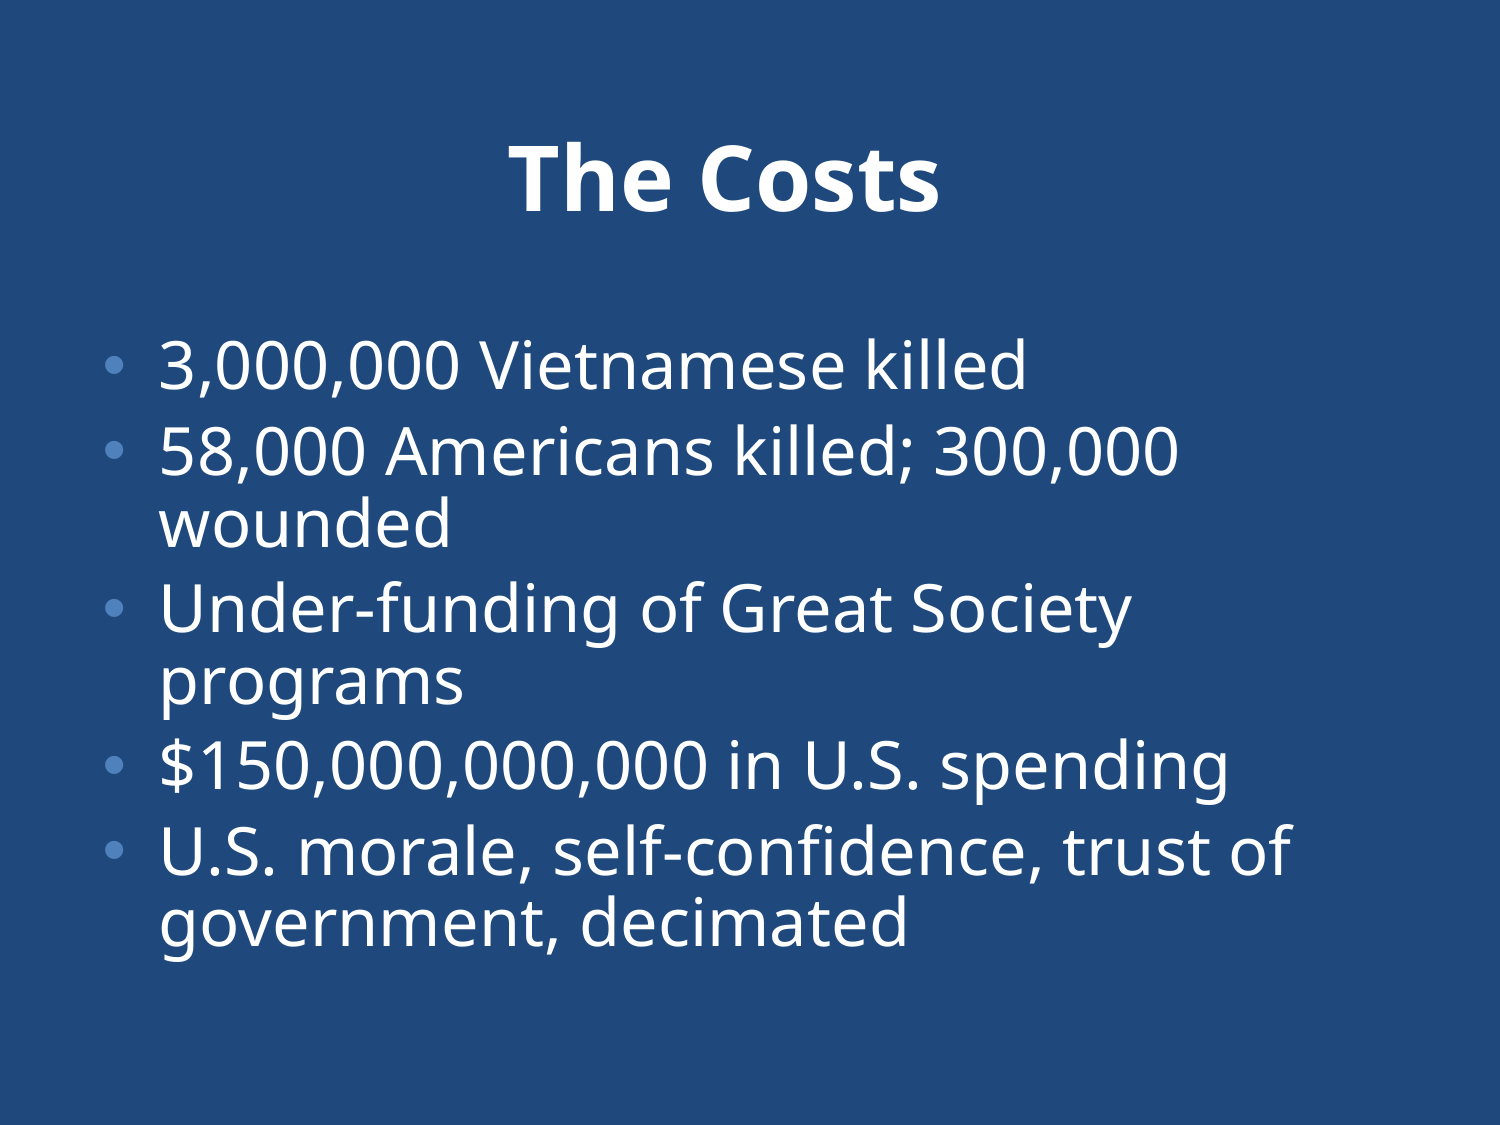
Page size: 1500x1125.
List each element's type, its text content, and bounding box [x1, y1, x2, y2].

list 3,000,000 Vietnamese killed 58,000 Americans killed; 300,000 wounded Under-funding of Great Society programs $150,000,000,000 in U.S. spending U.S. morale, self-confidence, trust of government, decimated [87, 324, 1313, 1063]
title The Costs [112, 112, 1338, 238]
